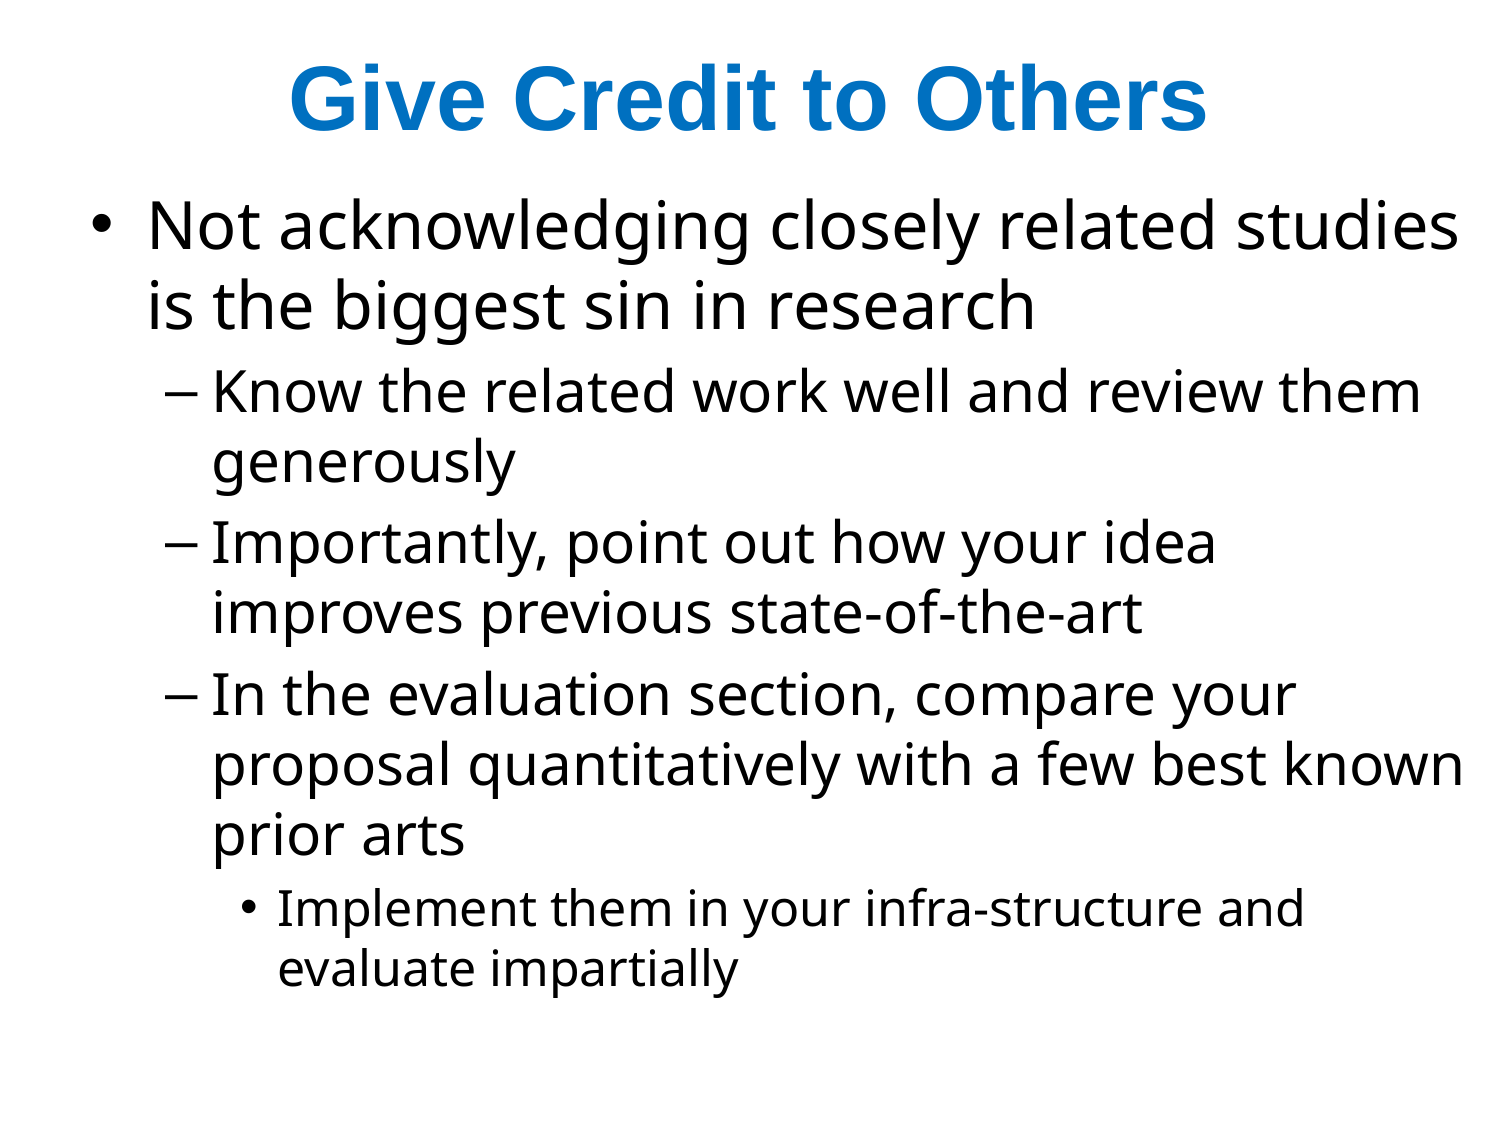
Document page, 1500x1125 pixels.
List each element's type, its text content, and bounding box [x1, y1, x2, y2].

list Not acknowledging closely related studies is the biggest sin in research Know the related work well and review them generously Importantly, point out how your idea improves previous state-of-the-art In the evaluation section, compare your proposal quantitatively with a few best known prior arts Implement them in your infra-structure and evaluate impartially [75, 174, 1500, 1113]
title Give Credit to Others [0, 0, 1500, 188]
